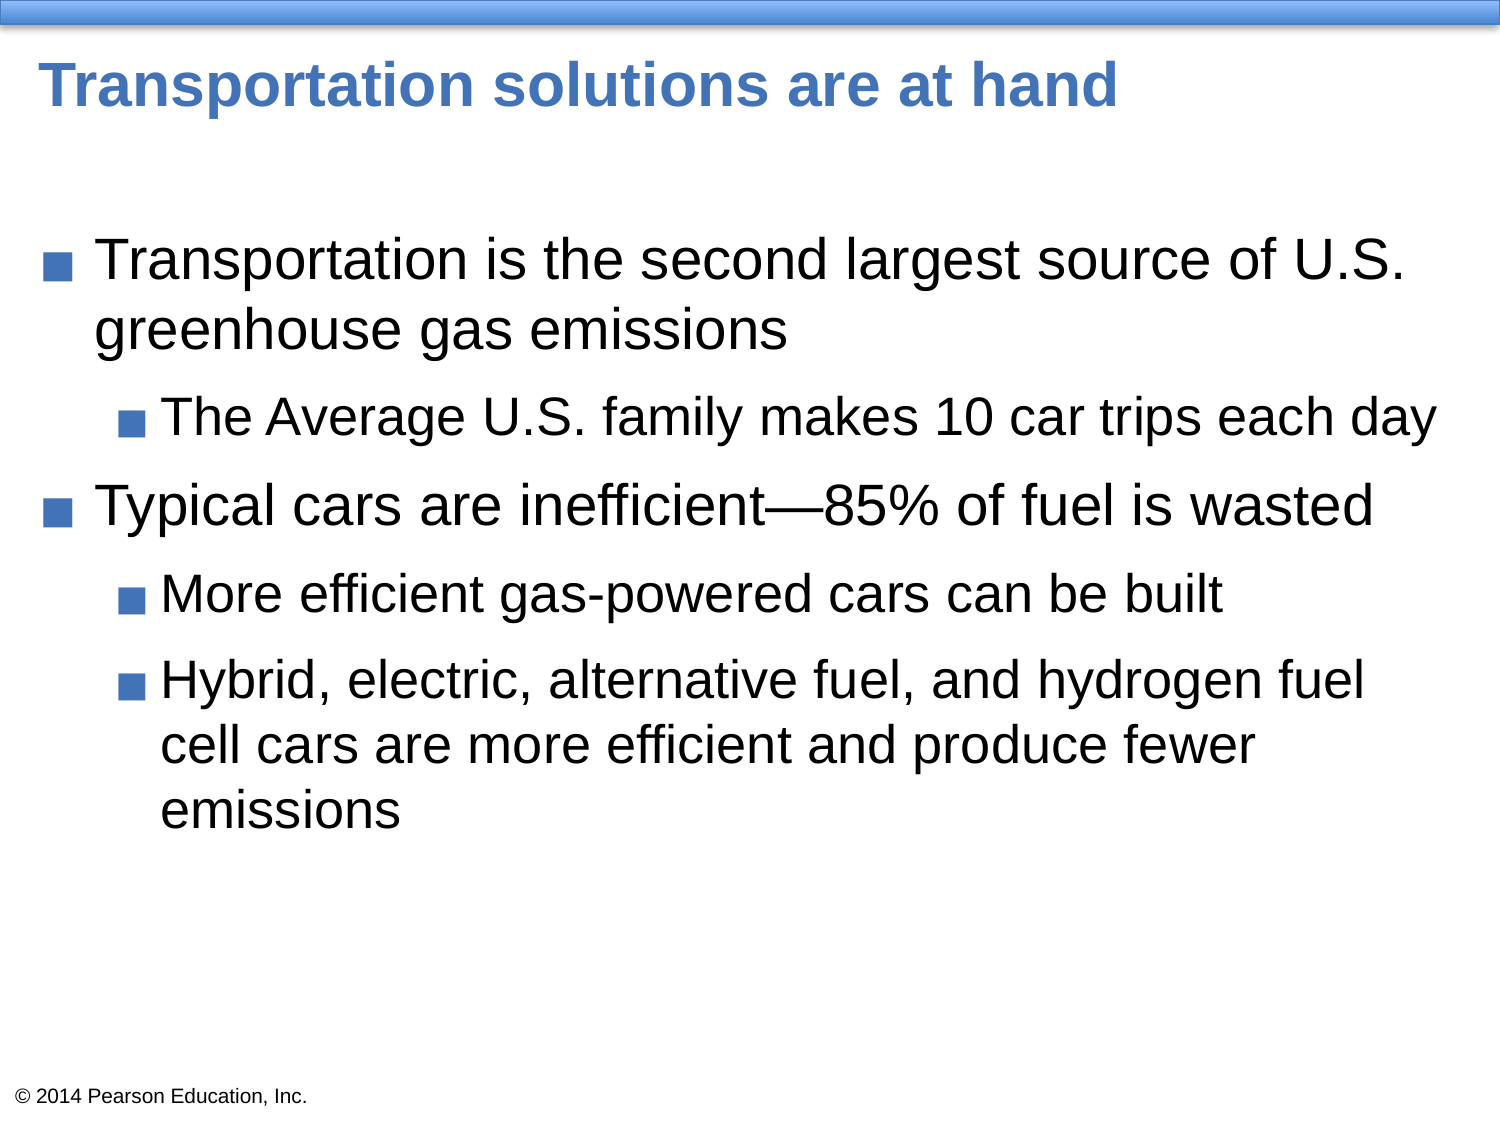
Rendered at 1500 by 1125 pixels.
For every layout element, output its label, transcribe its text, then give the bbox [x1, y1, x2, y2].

list Transportation is the second largest source of U.S. greenhouse gas emissions The Average U.S. family makes 10 car trips each day Typical cars are inefficient—85% of fuel is wasted More efficient gas-powered cars can be built Hybrid, electric, alternative fuel, and hydrogen fuel cell cars are more efficient and produce fewer emissions [23, 213, 1476, 1005]
title Transportation solutions are at hand [23, 36, 1476, 213]
